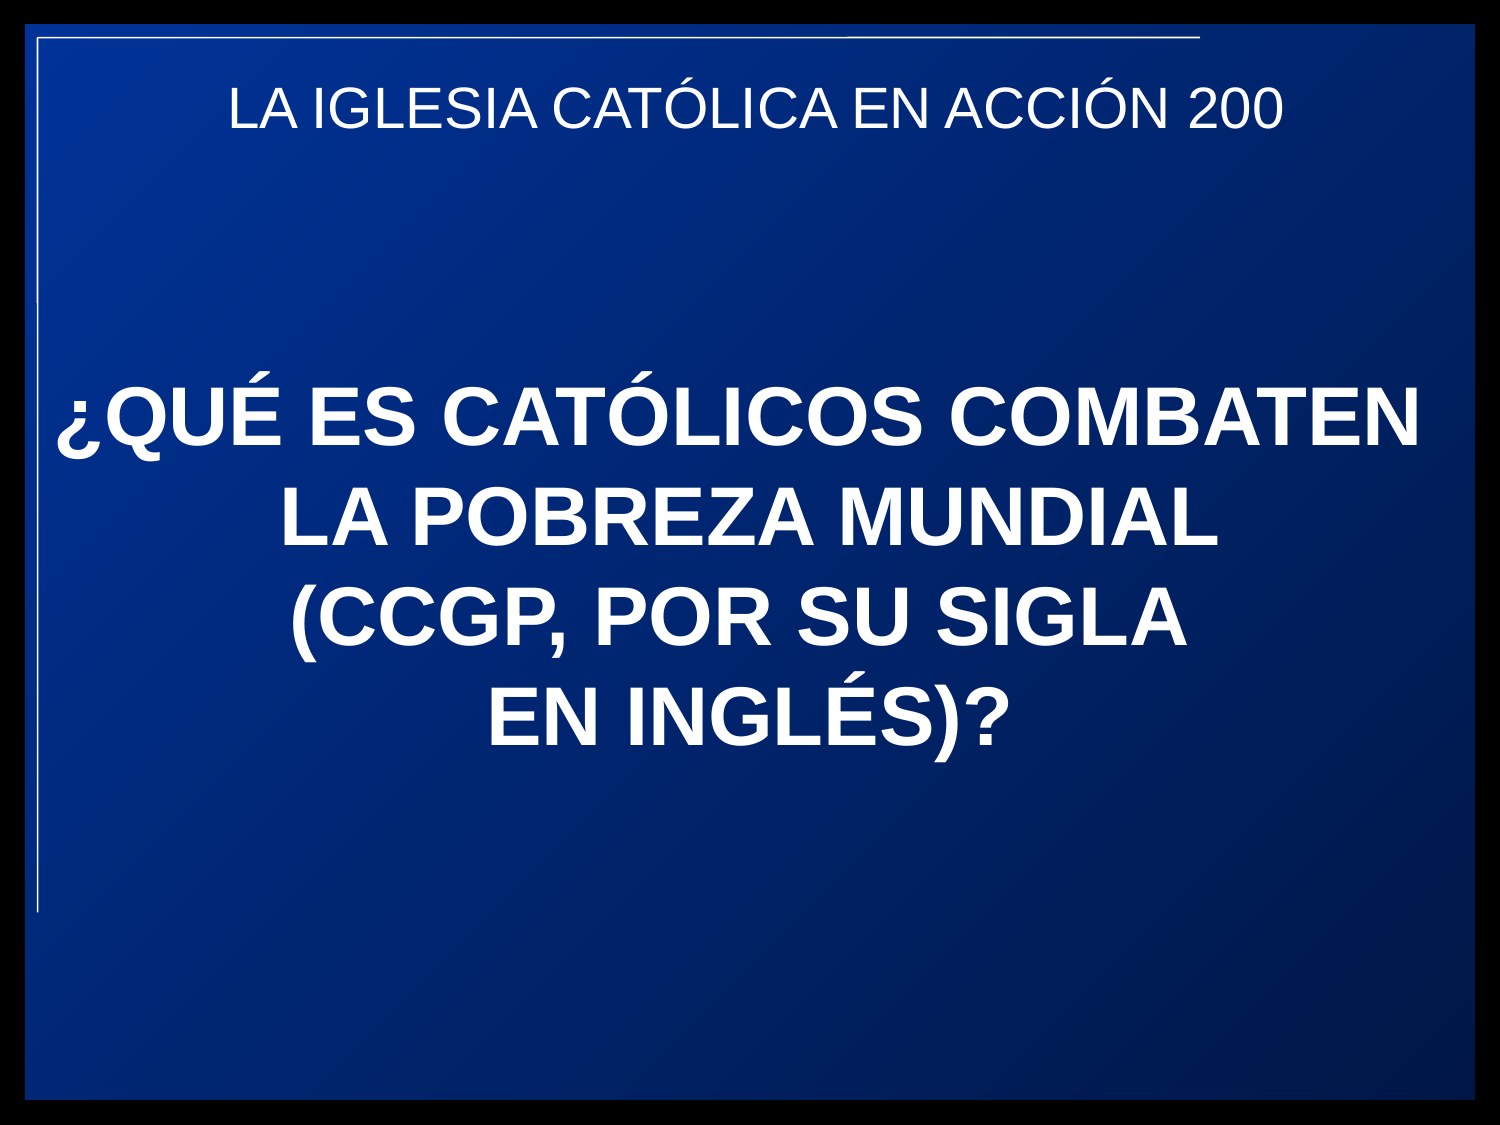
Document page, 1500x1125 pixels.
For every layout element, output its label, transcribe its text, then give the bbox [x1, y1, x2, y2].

text_box ¿QUÉ ES CATÓLICOS COMBATEN LA POBREZA MUNDIAL (CCGP, POR SU SIGLA EN INGLÉS)? [24, 24, 1475, 1100]
text_box LA IGLESIA CATÓLICA EN ACCIÓN 200 [62, 62, 1450, 148]
